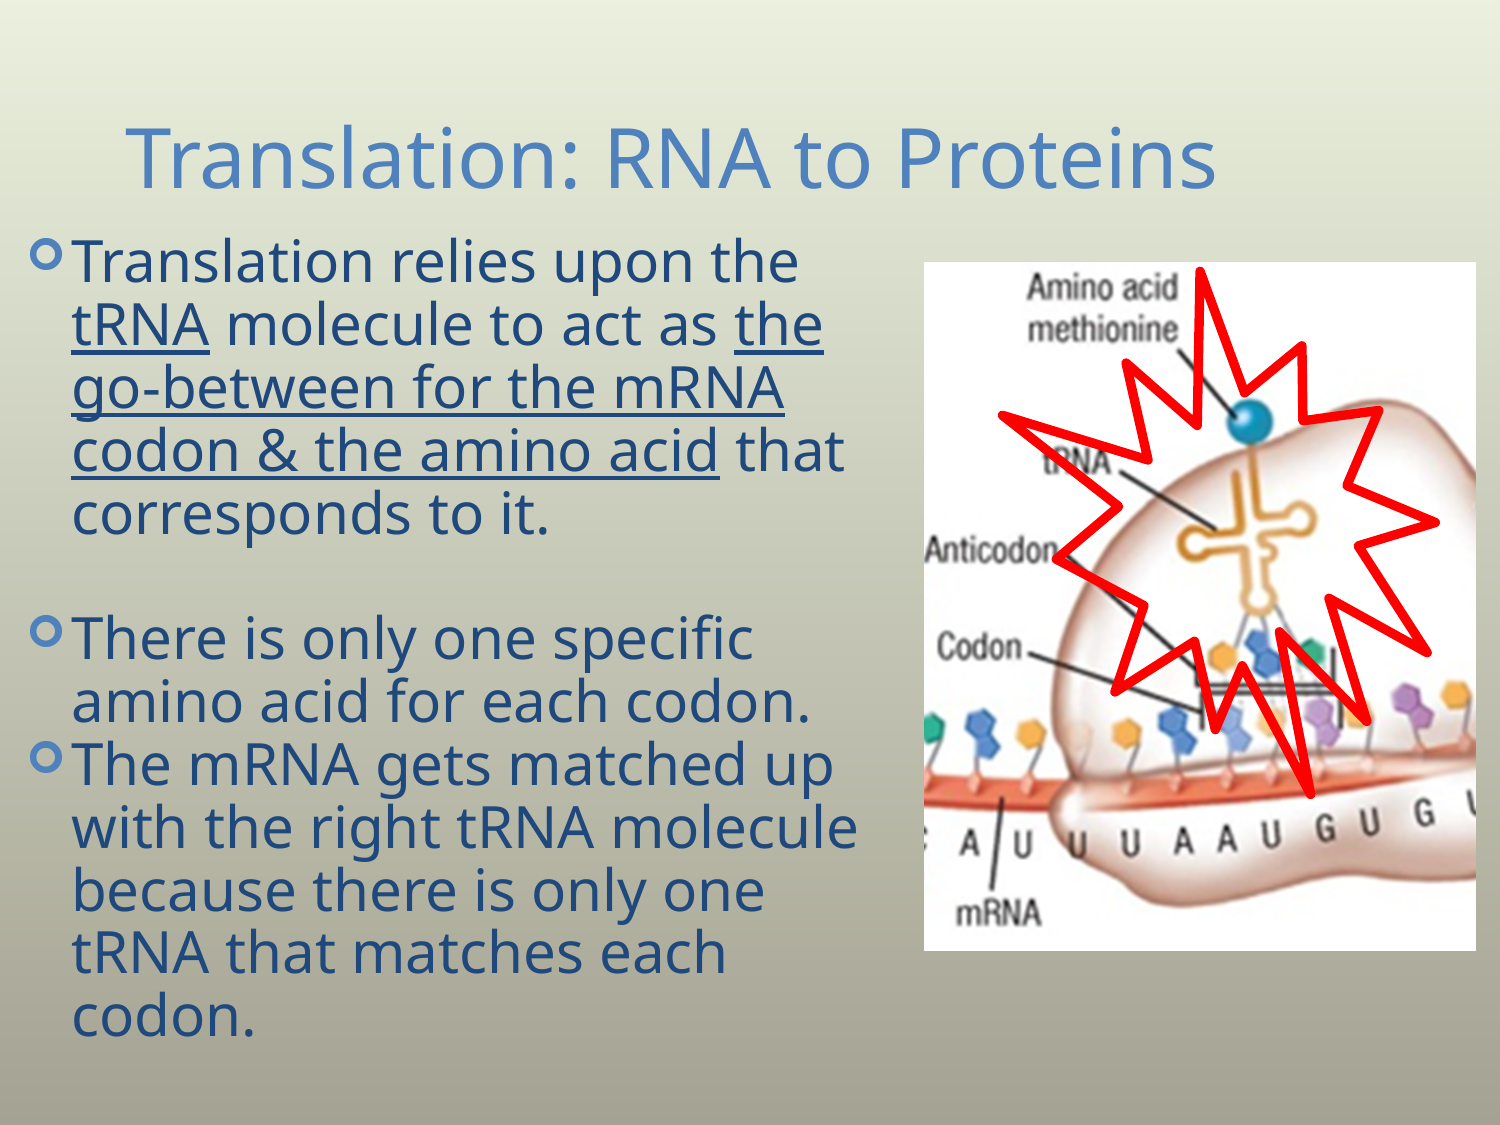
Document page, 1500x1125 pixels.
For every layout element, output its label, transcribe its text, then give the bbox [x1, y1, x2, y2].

title Translation: RNA to Proteins [110, 25, 1263, 213]
list Translation relies upon the tRNA molecule to act as the go-between for the mRNA codon & the amino acid that corresponds to it. There is only one specific amino acid for each codon. The mRNA gets matched up with the right tRNA molecule because there is only one tRNA that matches each codon. [0, 224, 925, 1100]
picture [924, 262, 1477, 951]
